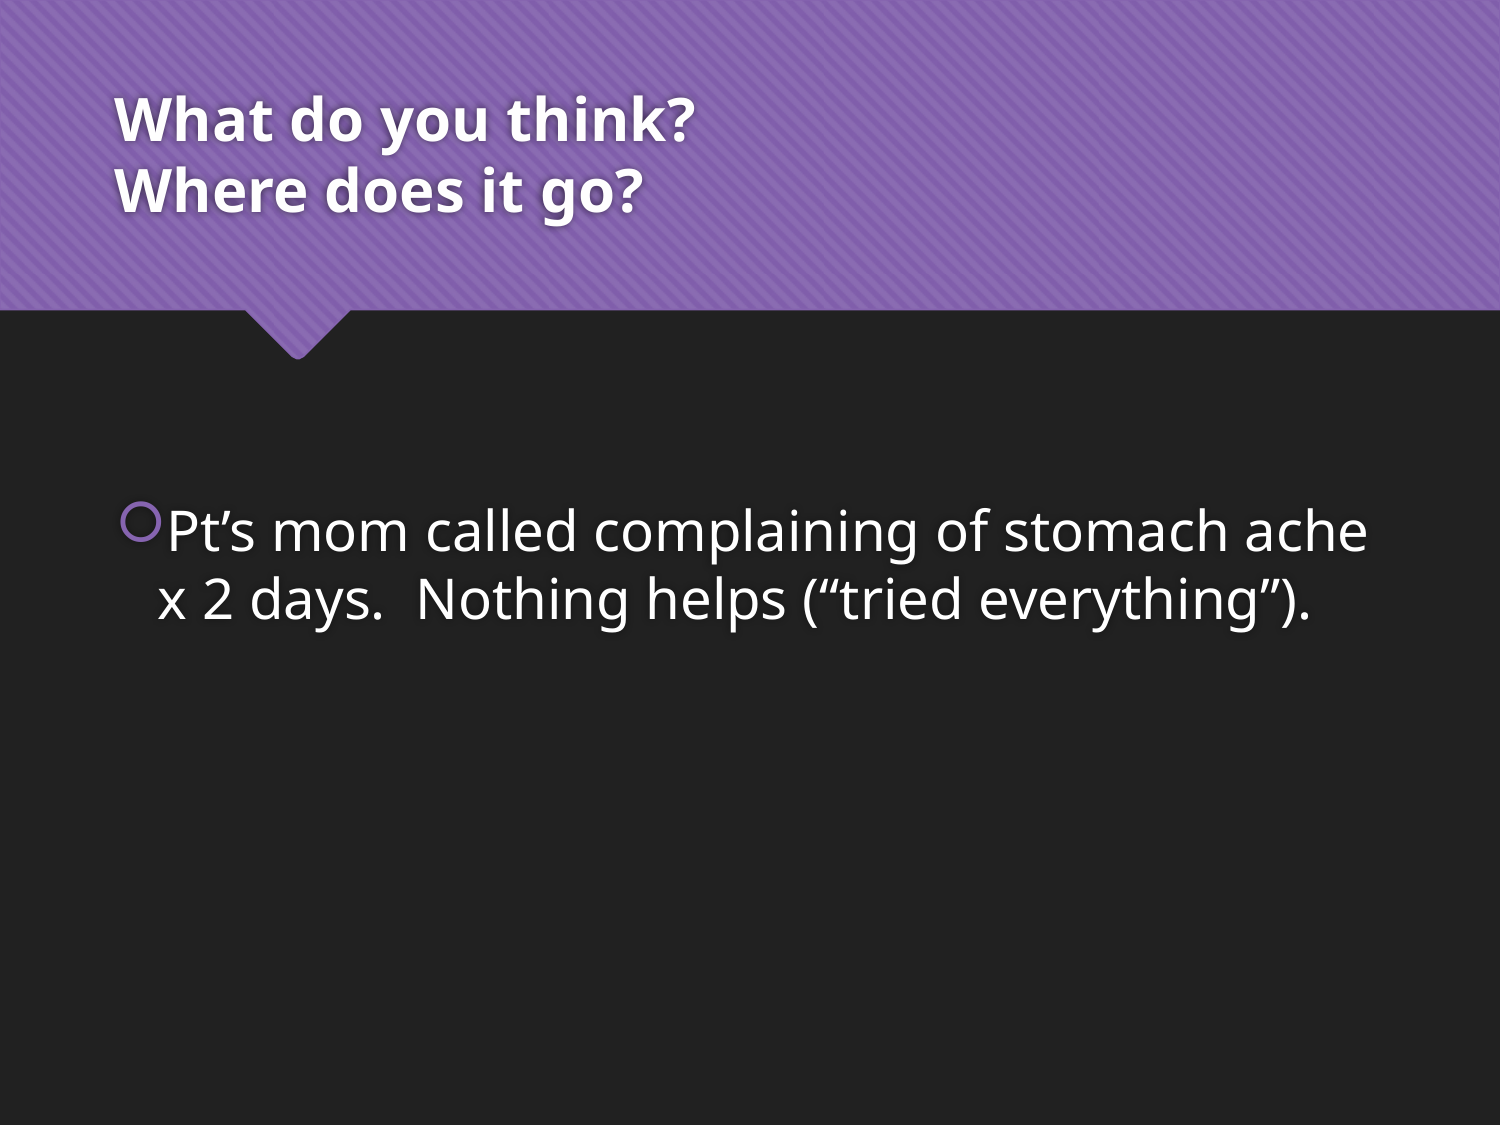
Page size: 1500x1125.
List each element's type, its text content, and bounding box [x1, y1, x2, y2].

list Pt’s mom called complaining of stomach ache x 2 days. Nothing helps (“tried everything”). [100, 414, 1400, 713]
title What do you think? Where does it go? [99, 73, 1401, 233]
